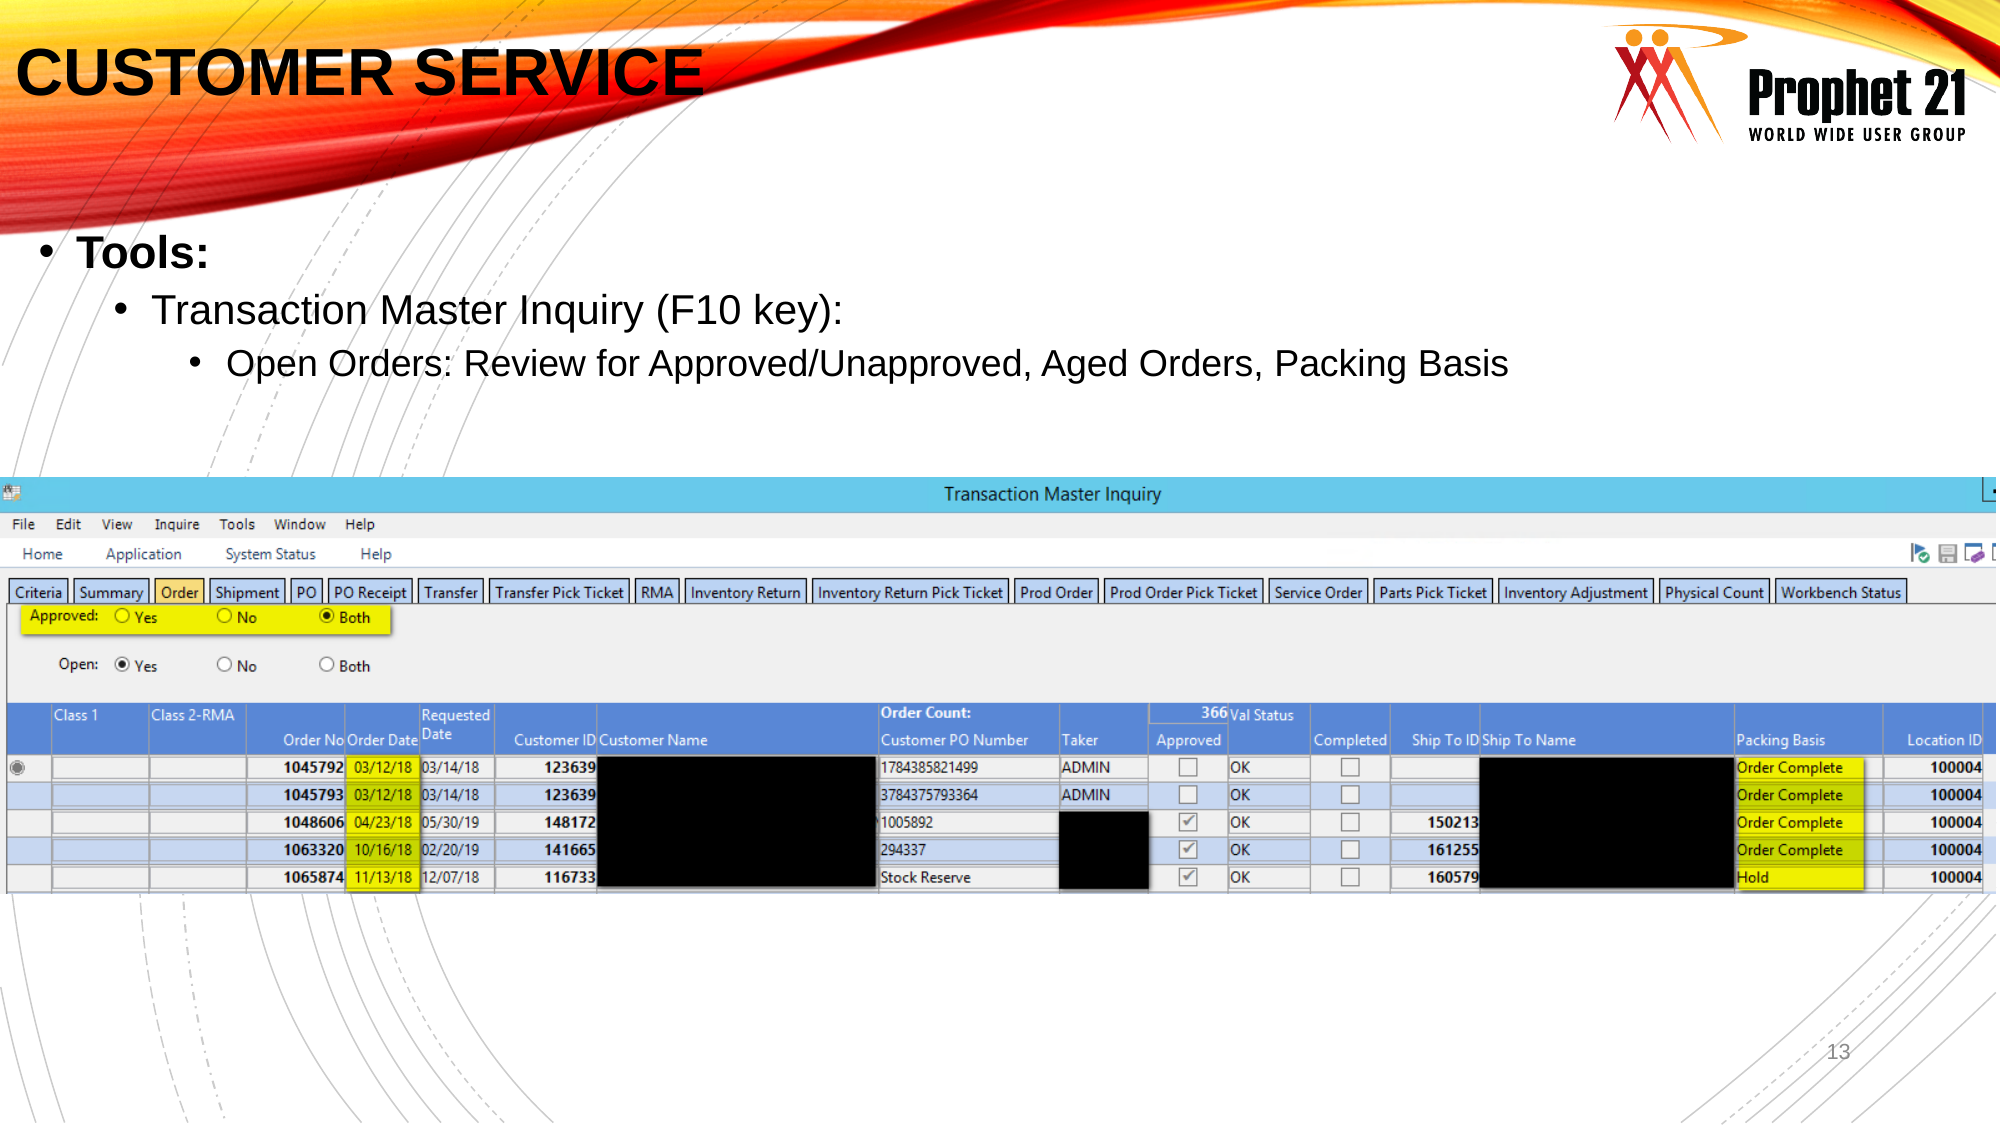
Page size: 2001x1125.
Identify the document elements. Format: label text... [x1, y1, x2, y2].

title Customer service [0, 0, 1573, 149]
list Tools: Transaction Master Inquiry (F10 key): Open Orders: Review for Approved/Unapproved, Aged Orders, Packing Basis [23, 221, 1969, 477]
picture [0, 0, 2000, 237]
slide_number 13 [1715, 1024, 1866, 1078]
picture [0, 477, 1997, 895]
